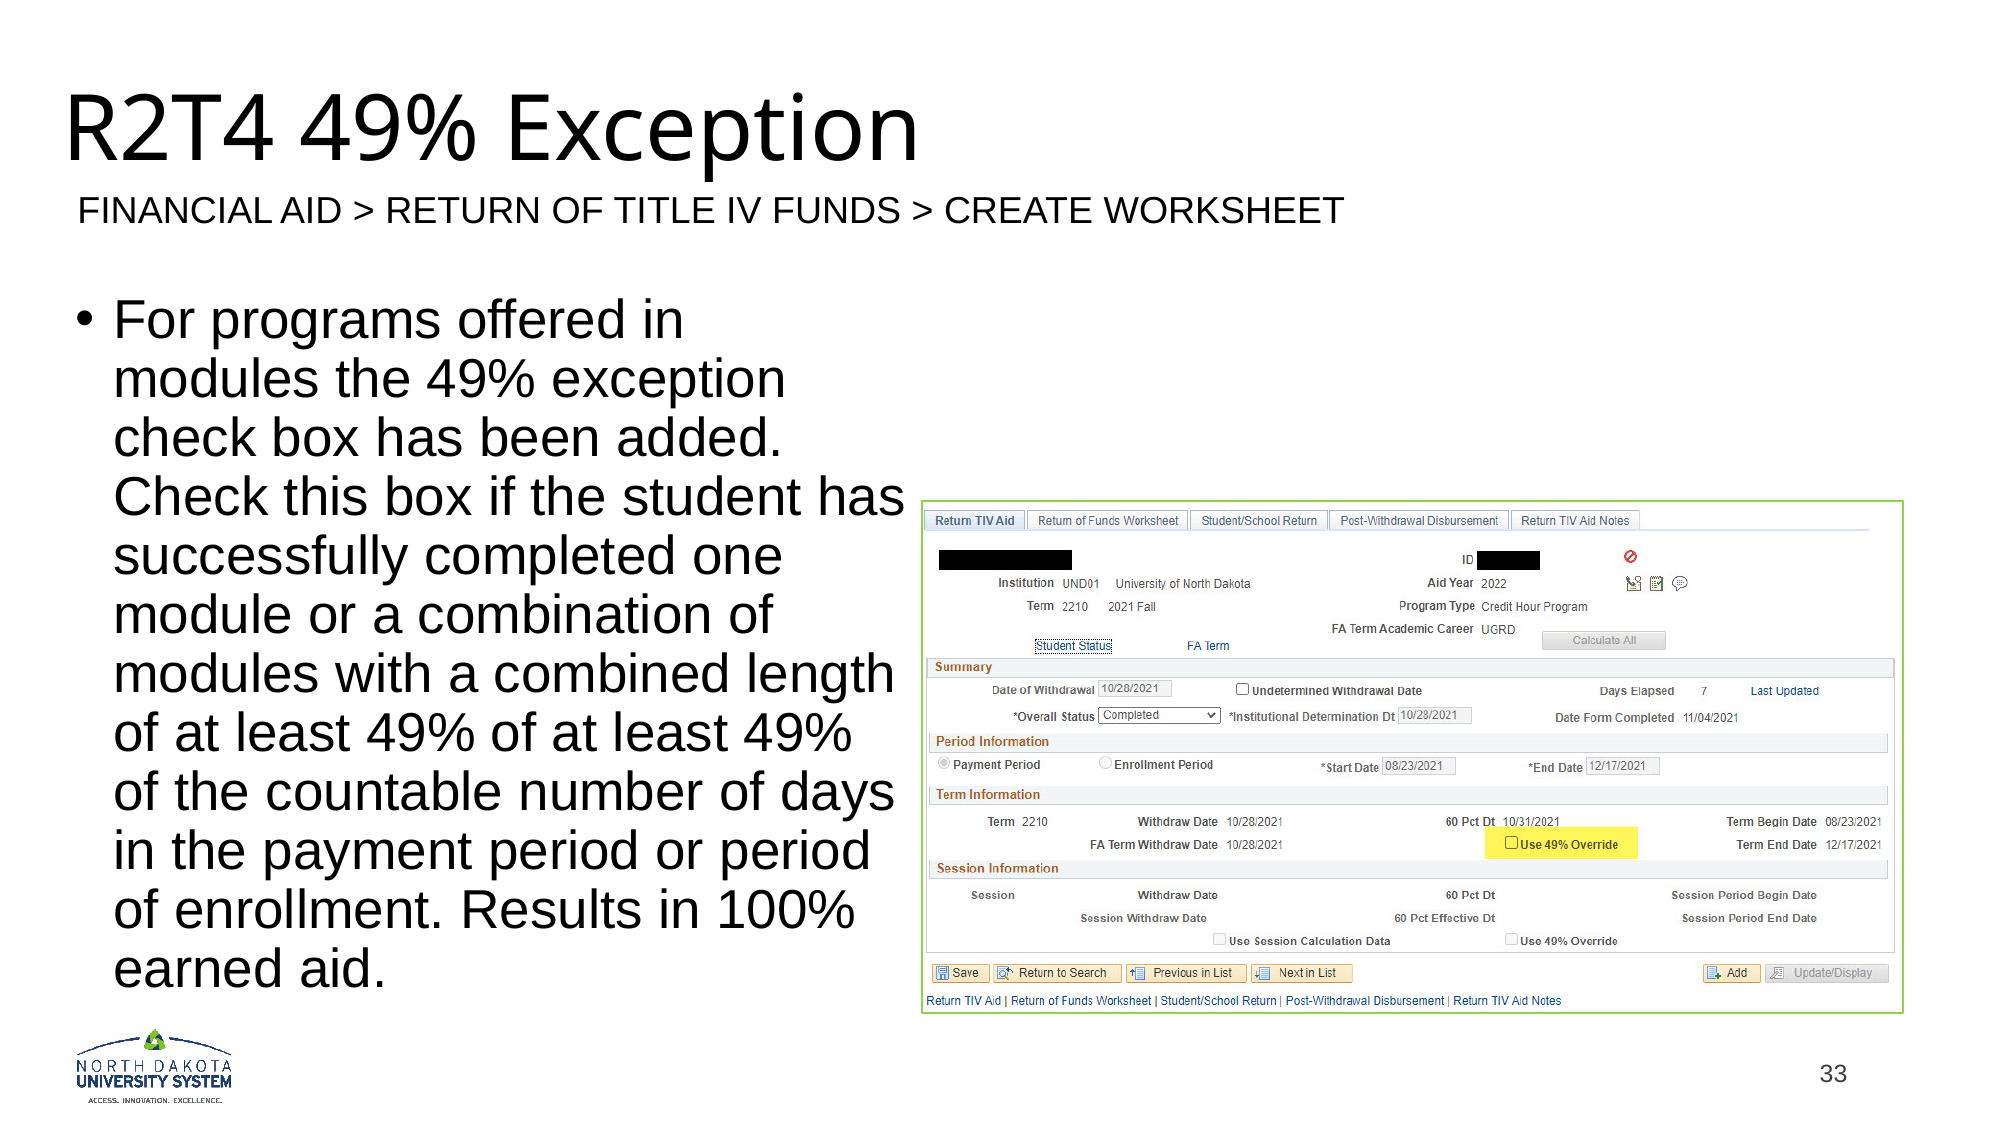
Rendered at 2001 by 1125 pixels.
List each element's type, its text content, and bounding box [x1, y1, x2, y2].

title R2T4 49% Exception [47, 22, 1773, 240]
picture [77, 1029, 231, 1103]
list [922, 502, 1903, 1013]
list For programs offered in modules the 49% exception check box has been added. Check this box if the student has successfully completed one module or a combination of modules with a combined length of at least 49% of at least 49% of the countable number of days in the payment period or period of enrollment. Results in 100% earned aid. [60, 283, 923, 1013]
slide_number 33 [1412, 1042, 1863, 1103]
text_box FINANCIAL AID > RETURN OF TITLE IV FUNDS > CREATE WORKSHEET [62, 179, 1362, 239]
